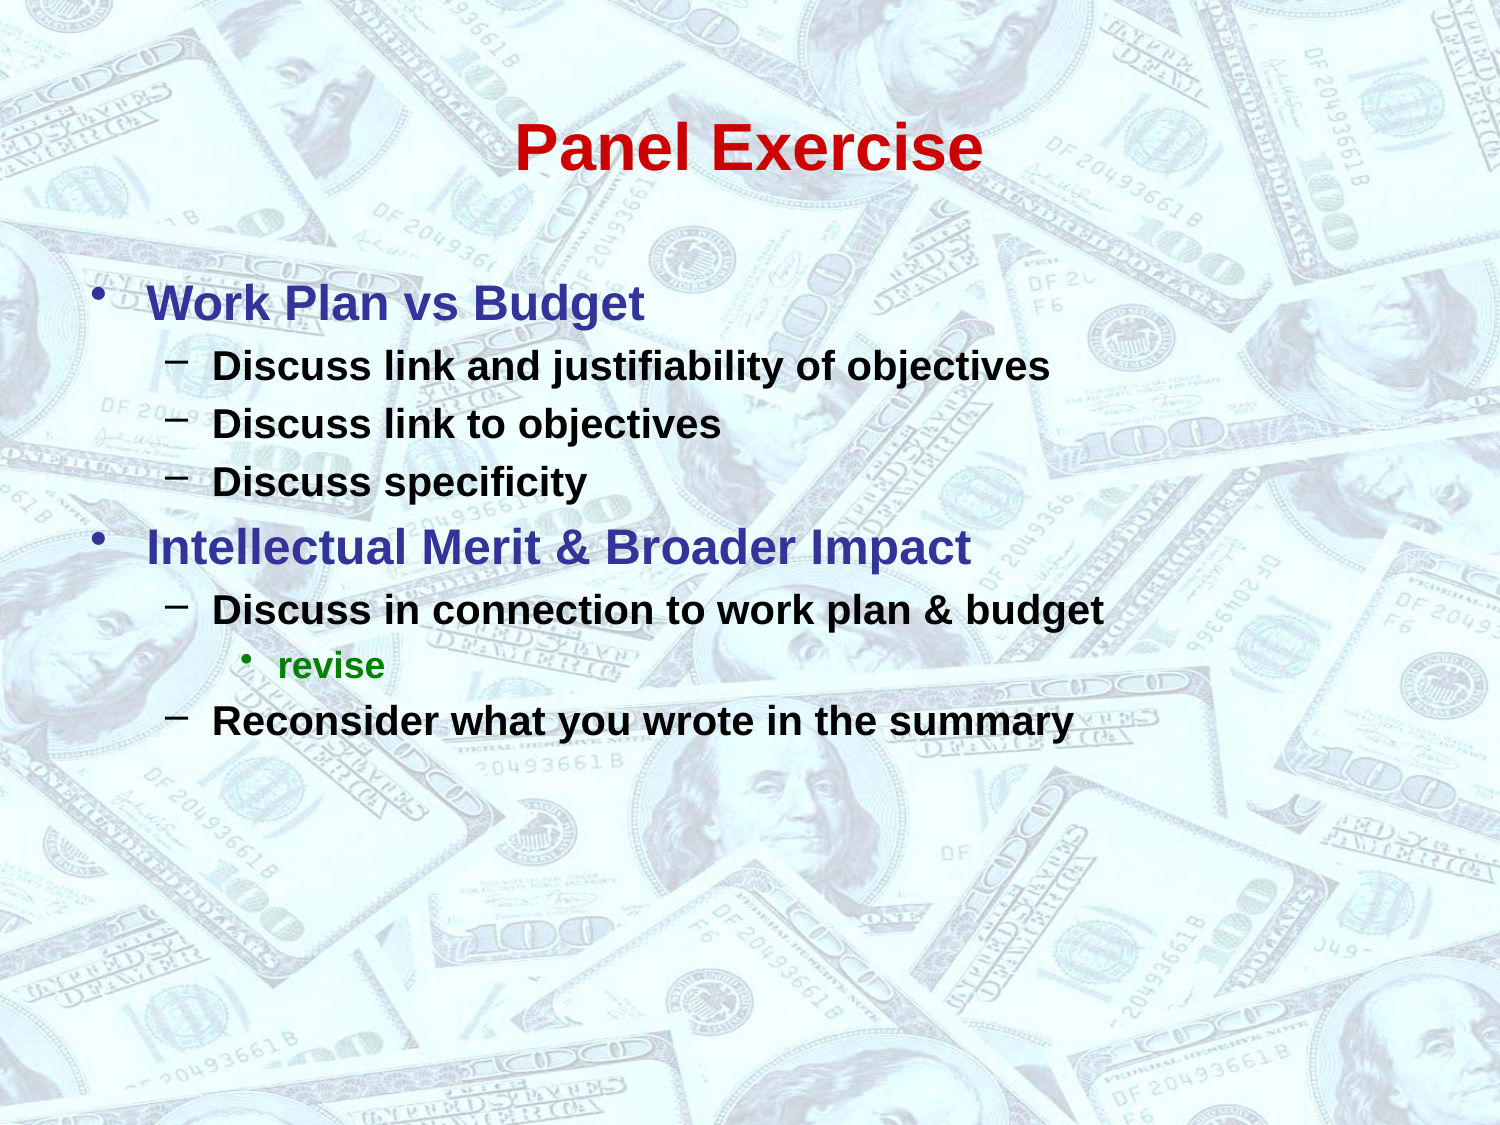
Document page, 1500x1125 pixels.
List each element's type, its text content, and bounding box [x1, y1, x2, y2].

title Panel Exercise [75, 50, 1425, 238]
picture [0, 0, 1500, 1125]
list Work Plan vs Budget Discuss link and justifiability of objectives Discuss link to objectives Discuss specificity Intellectual Merit & Broader Impact Discuss in connection to work plan & budget revise Reconsider what you wrote in the summary [75, 262, 1425, 1050]
